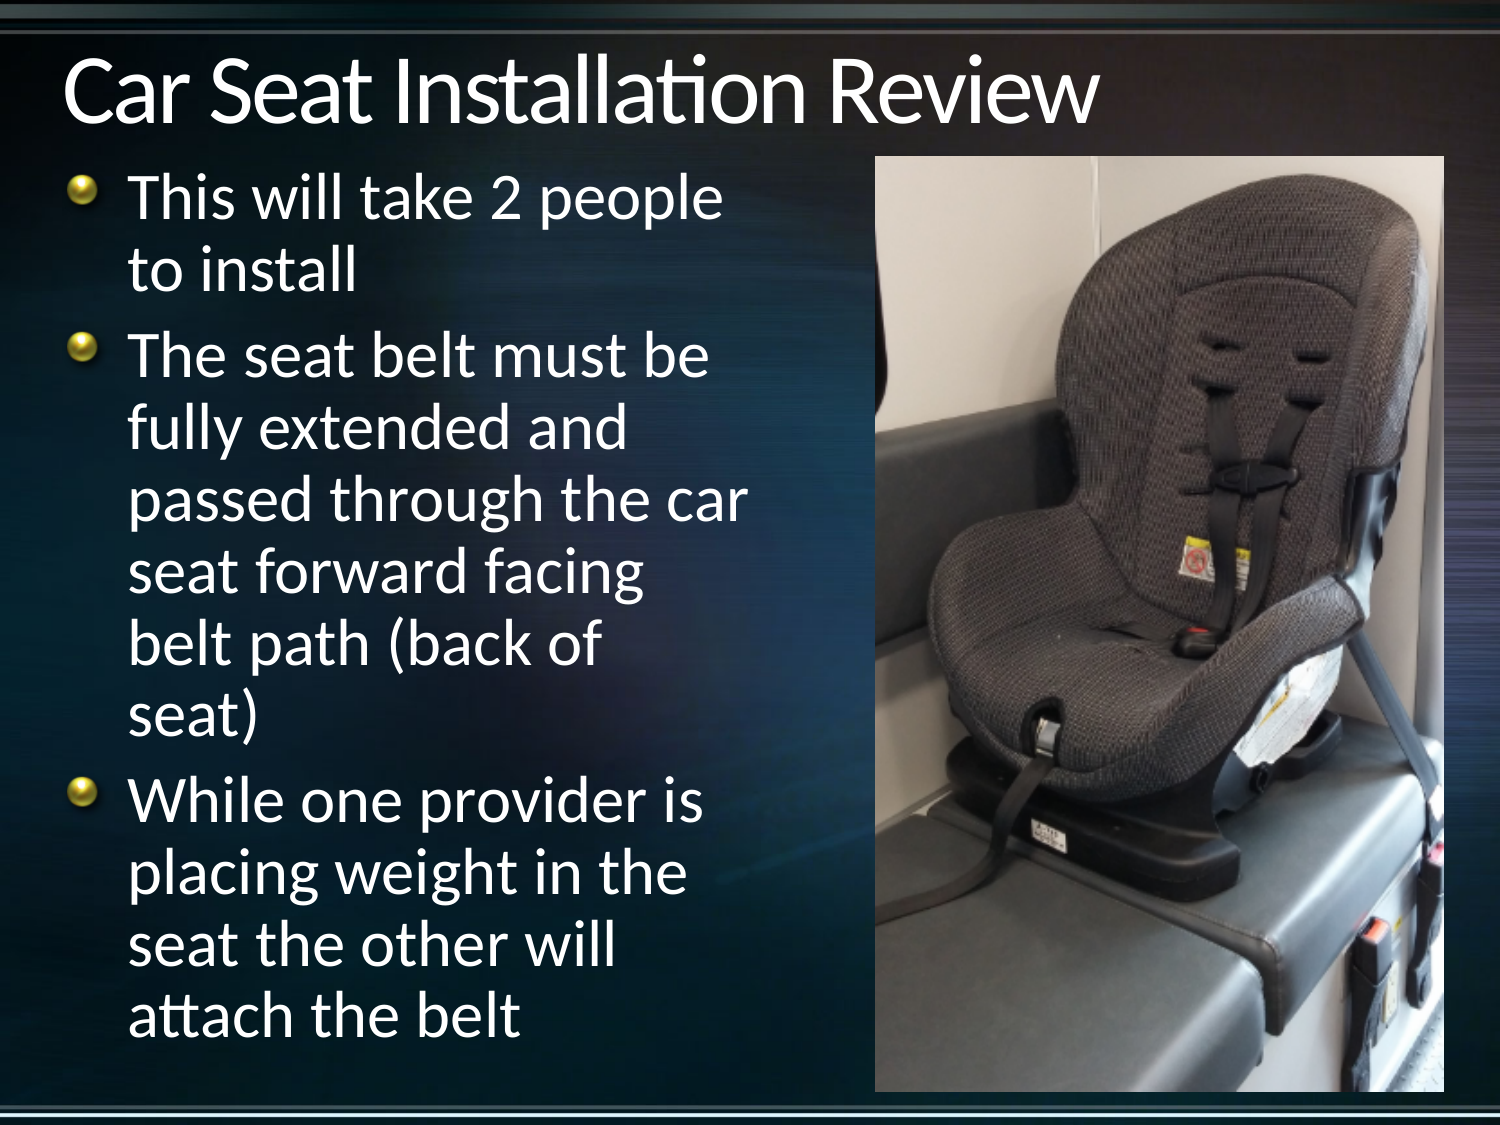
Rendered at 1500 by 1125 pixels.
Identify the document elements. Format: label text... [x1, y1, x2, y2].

list This will take 2 people to install The seat belt must be fully extended and passed through the car seat forward facing belt path (back of seat) While one provider is placing weight in the seat the other will attach the belt [62, 162, 750, 1068]
picture [0, 0, 1500, 1125]
title Car Seat Installation Review [62, 37, 1438, 147]
